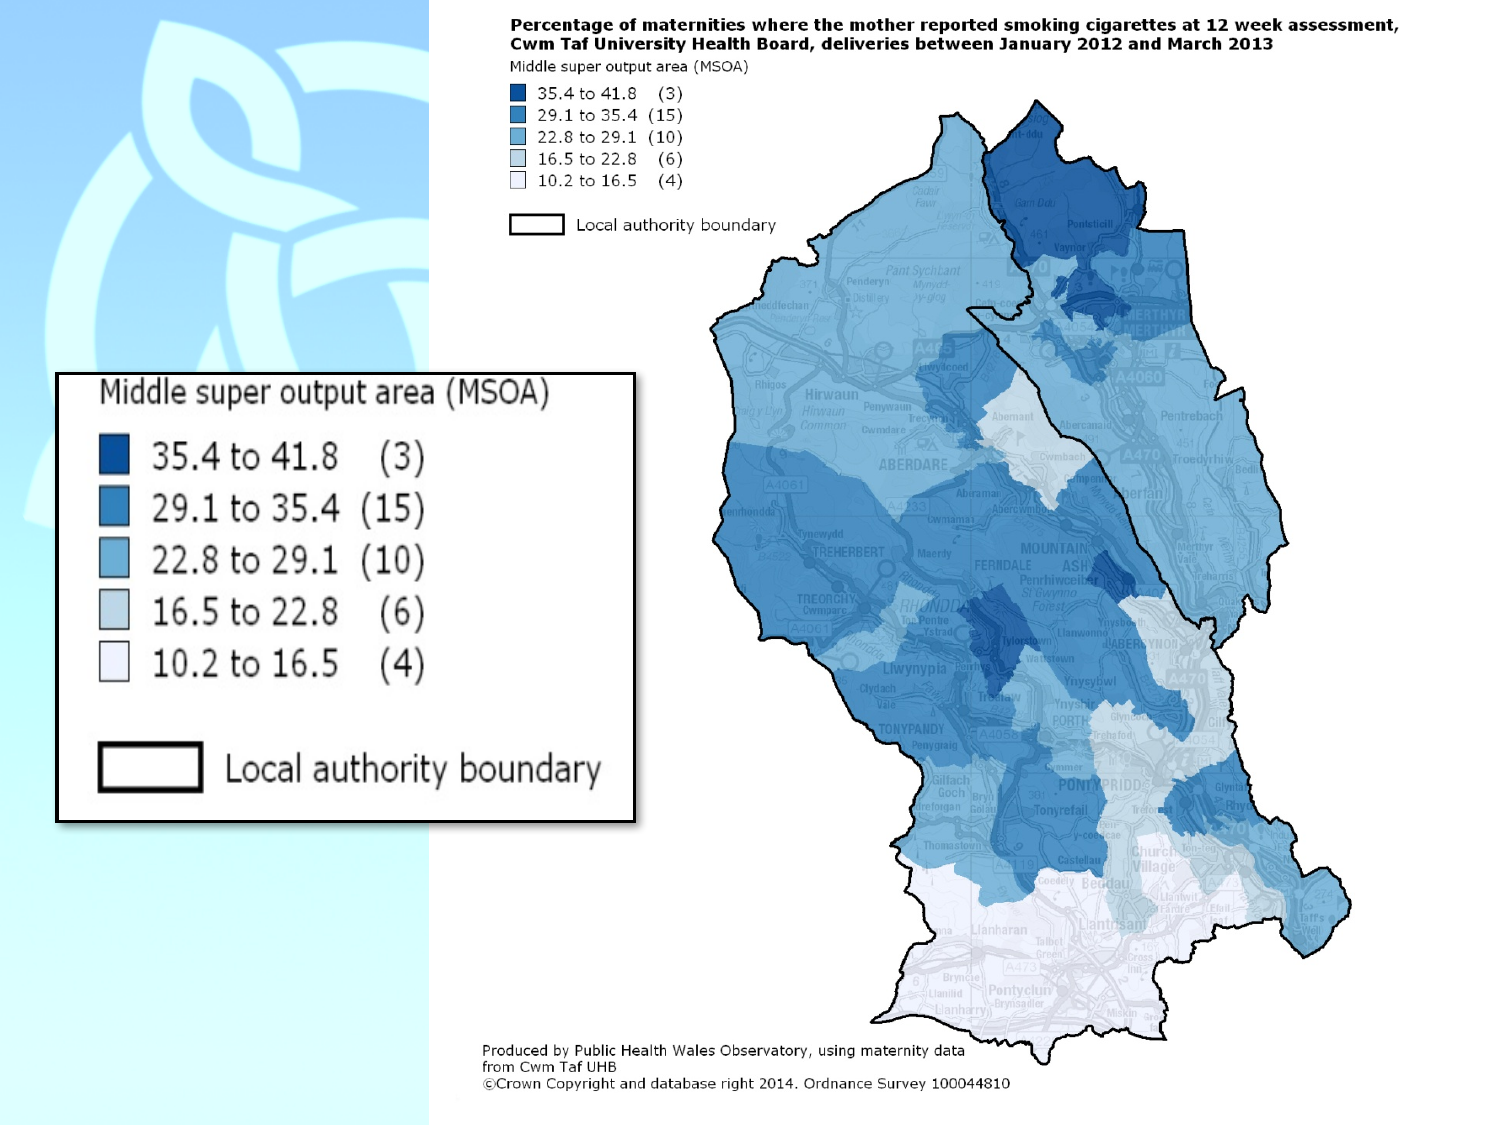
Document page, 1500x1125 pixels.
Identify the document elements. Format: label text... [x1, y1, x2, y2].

picture [58, 0, 1500, 1125]
slide_number 10 [0, 0, 426, 1125]
